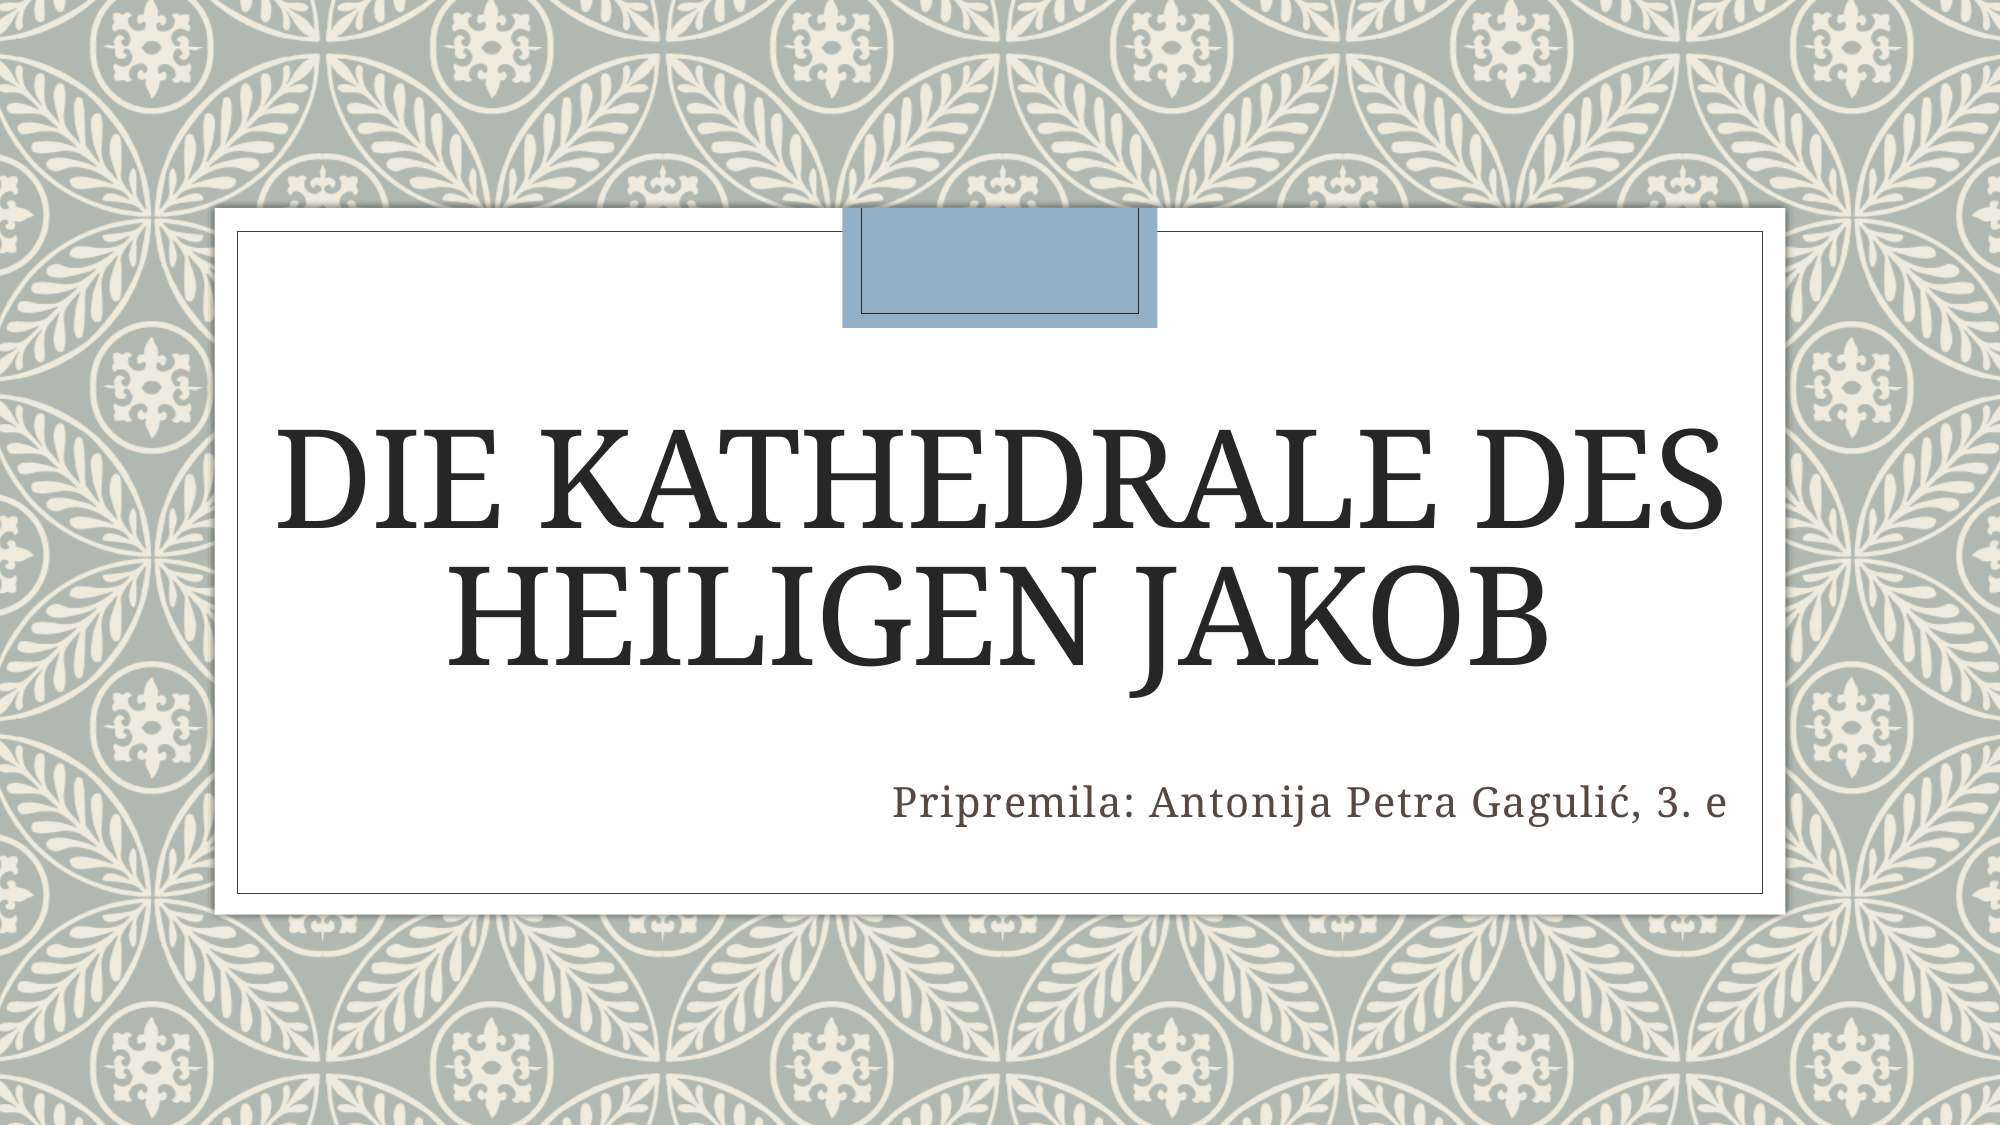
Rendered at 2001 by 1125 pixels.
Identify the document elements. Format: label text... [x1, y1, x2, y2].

subtitle Pripremila: Antonija Petra Gagulić, 3. e [256, 768, 1745, 844]
title Die Kathedrale des Heiligen Jakob [256, 343, 1744, 768]
